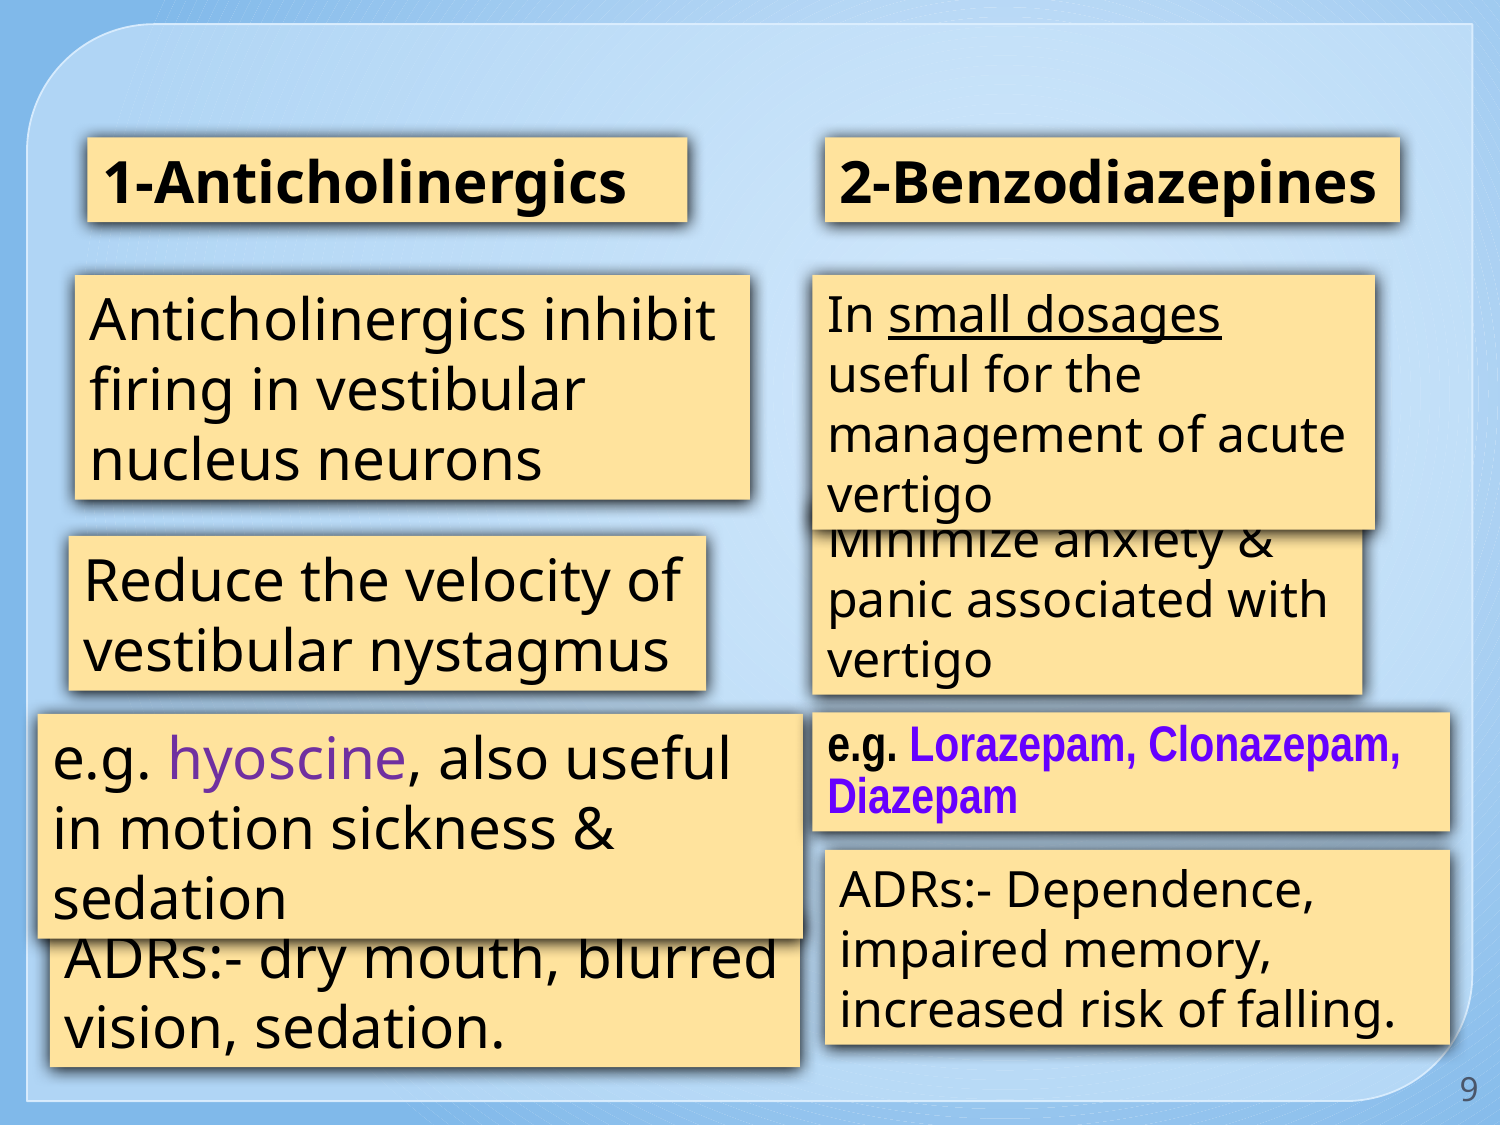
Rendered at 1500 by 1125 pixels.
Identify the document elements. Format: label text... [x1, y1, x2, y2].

text_box 1-Anticholinergics [87, 137, 688, 223]
slide_number 9 [1417, 1068, 1494, 1114]
text_box ADRs:- Dependence, impaired memory, increased risk of falling. [825, 849, 1450, 1045]
text_box Minimize anxiety & panic associated with vertigo [812, 547, 1363, 695]
text_box Anticholinergics inhibit firing in vestibular nucleus neurons [74, 275, 750, 500]
text_box e.g. hyoscine, also useful in motion sickness & sedation [37, 713, 803, 939]
text_box Reduce the velocity of vestibular nystagmus [68, 535, 707, 691]
text_box e.g. Lorazepam, Clonazepam, Diazepam [812, 712, 1450, 832]
text_box ADRs:- dry mouth, blurred vision, sedation. [49, 956, 800, 1068]
text_box In small dosages useful for the management of acute vertigo [812, 274, 1375, 530]
text_box 2-Benzodiazepines [825, 137, 1400, 223]
